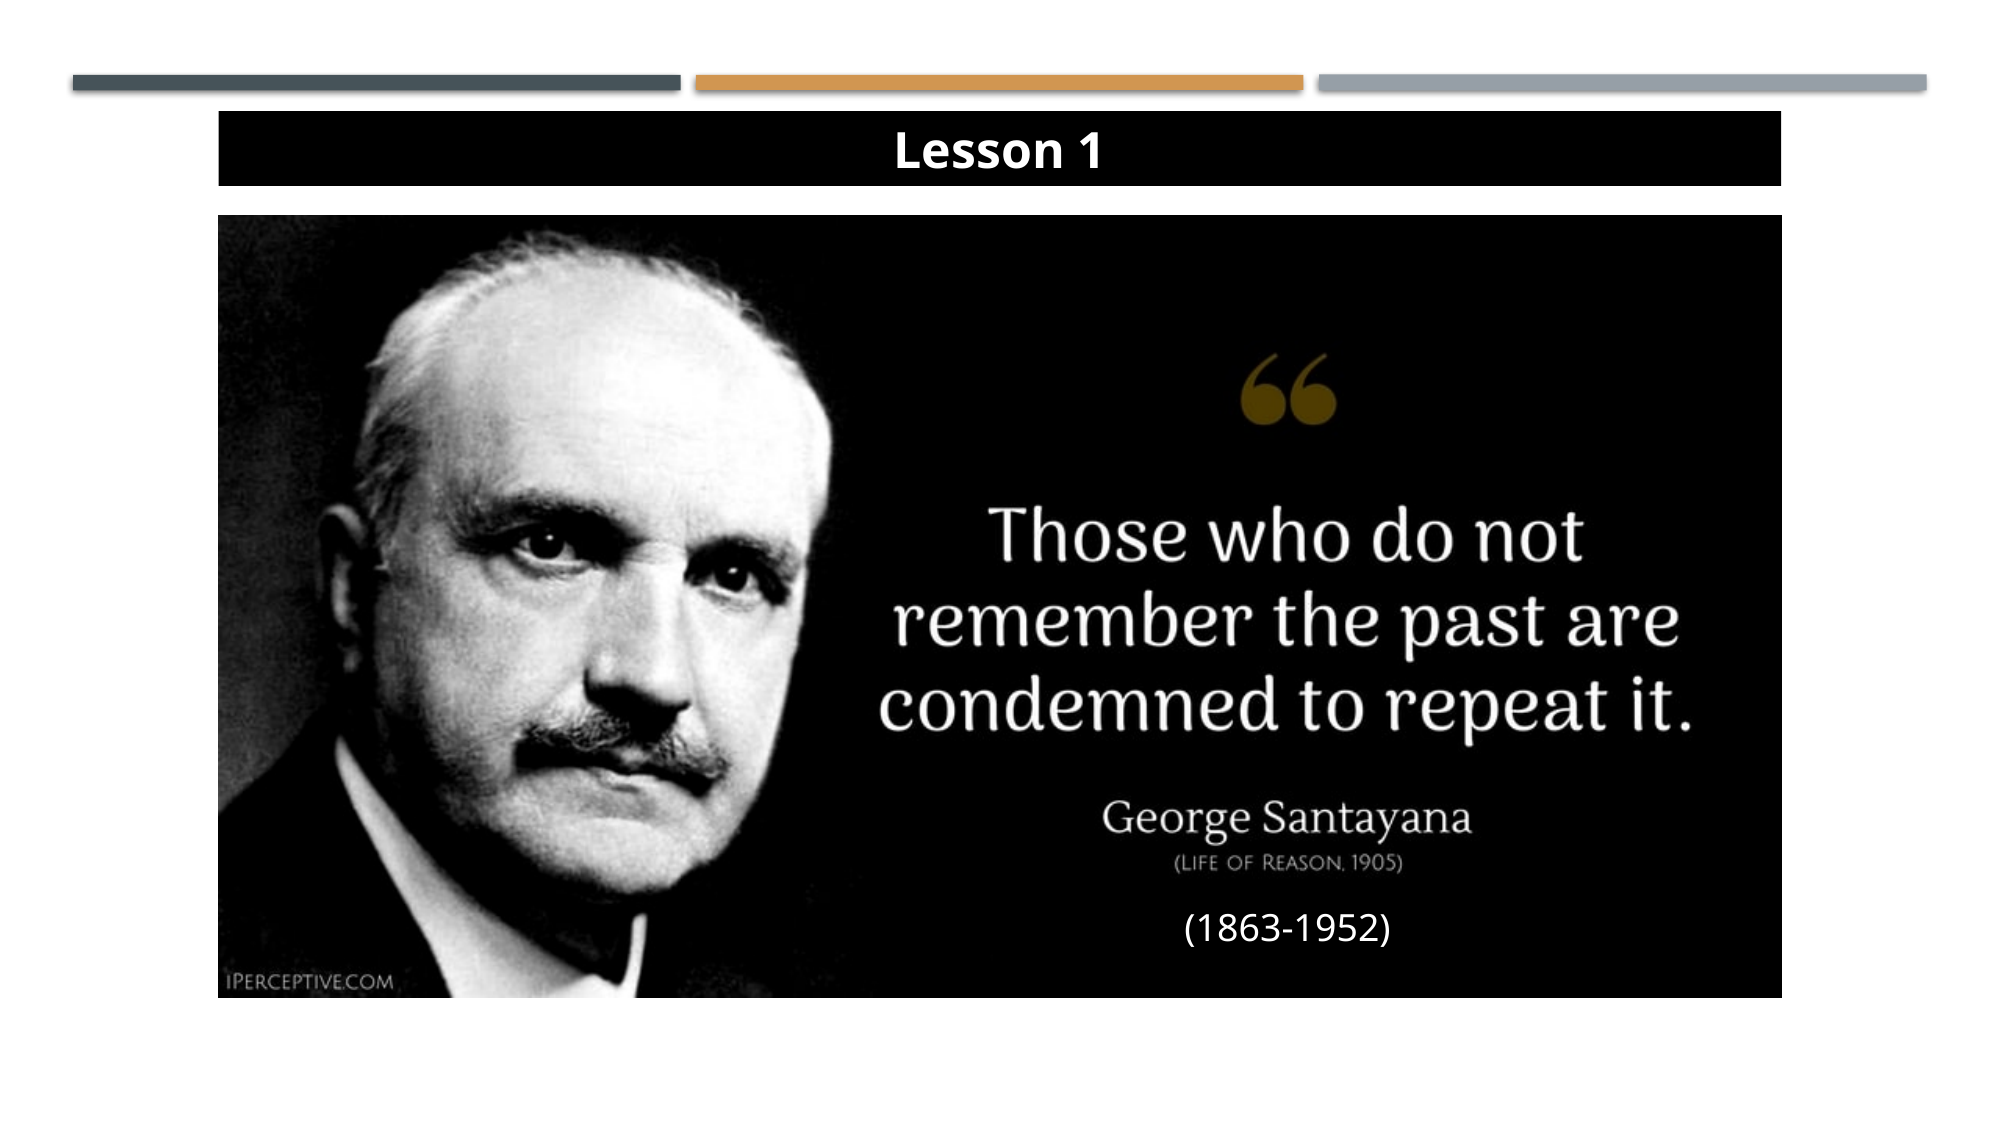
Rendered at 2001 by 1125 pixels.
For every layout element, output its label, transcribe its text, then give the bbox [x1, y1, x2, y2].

text_box Lesson 1 [218, 111, 1782, 186]
picture [218, 215, 1782, 998]
